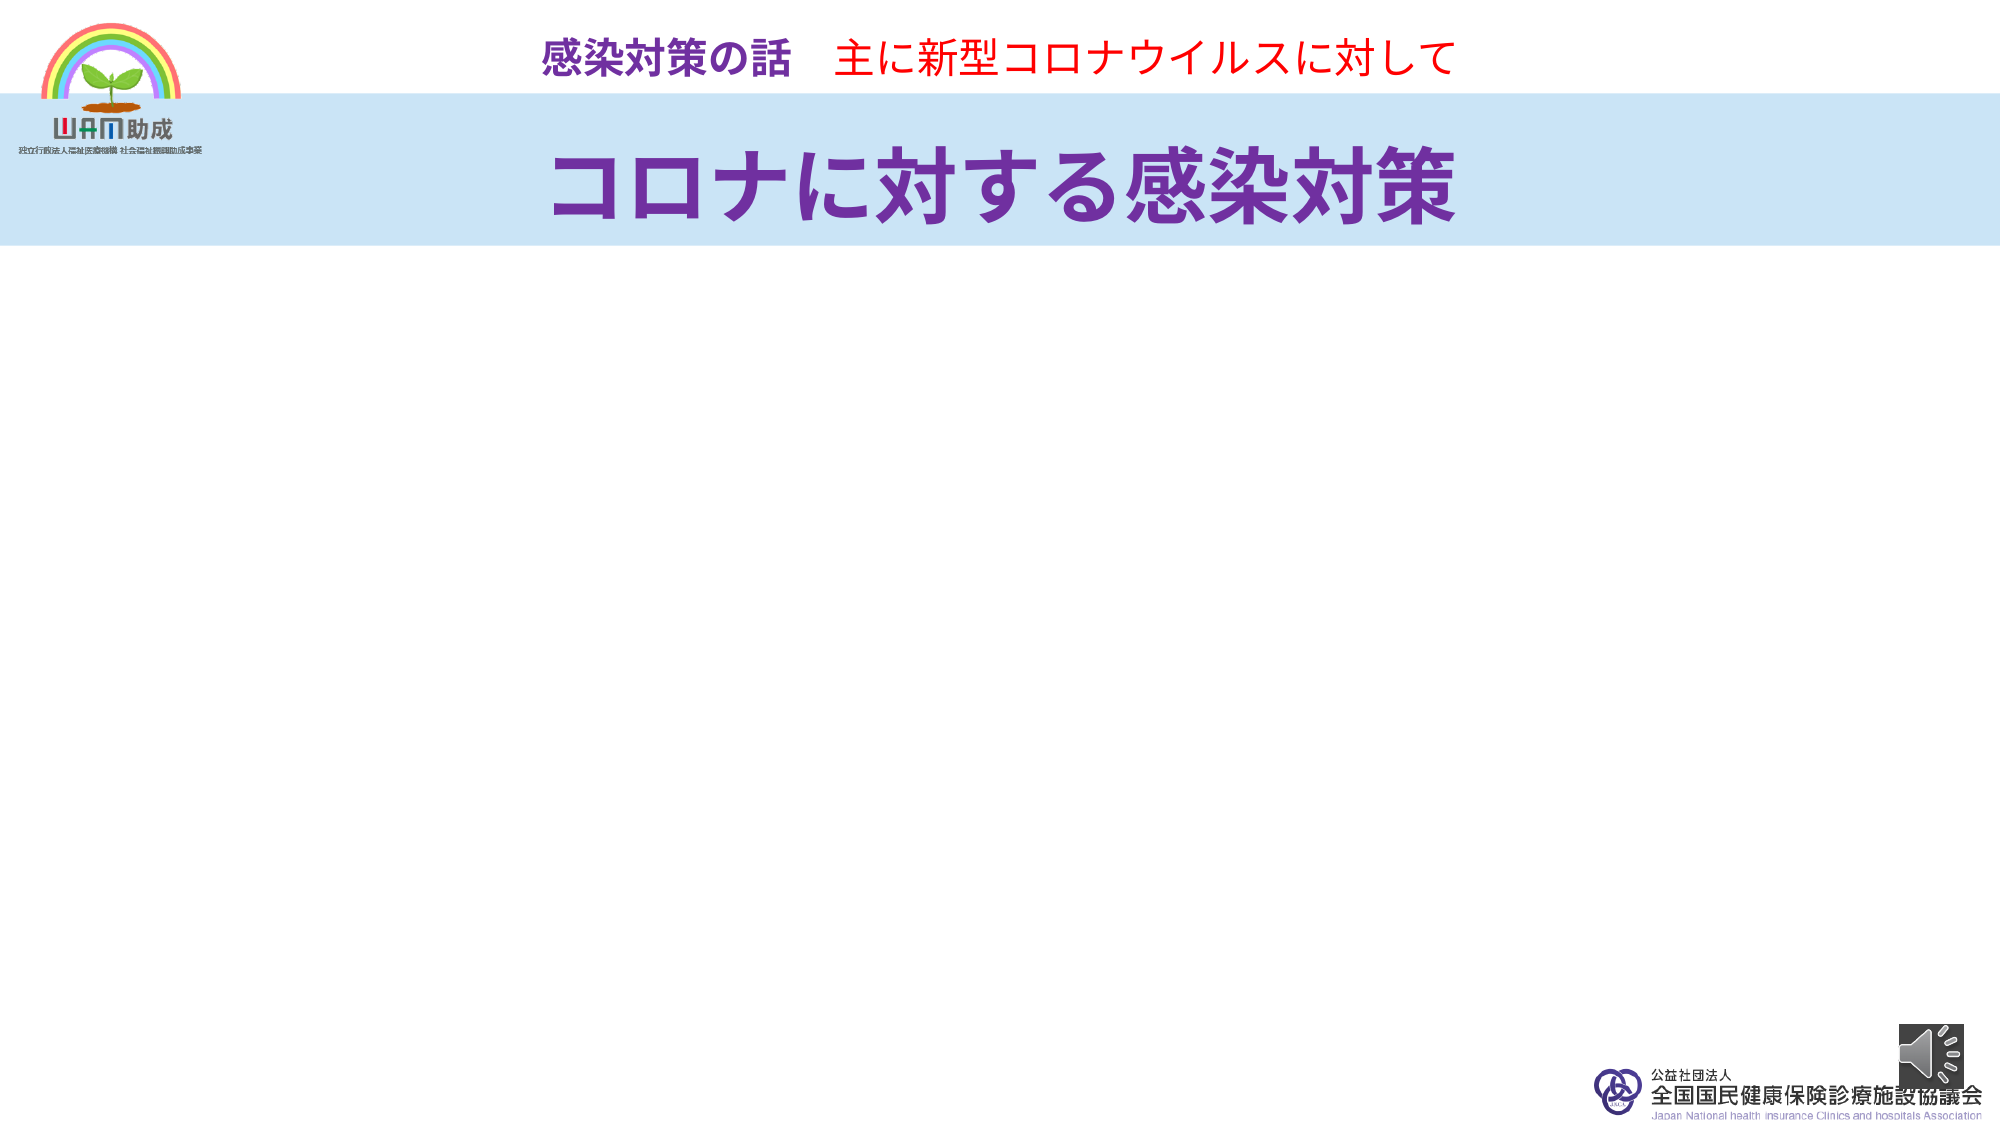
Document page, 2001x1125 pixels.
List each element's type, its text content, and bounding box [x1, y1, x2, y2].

picture [1594, 1022, 1982, 1120]
text_box 感染対策の話 主に新型コロナウイルスに対して [353, 10, 1647, 94]
picture [7, 16, 213, 161]
title コロナに対する感染対策 [0, 93, 2000, 246]
